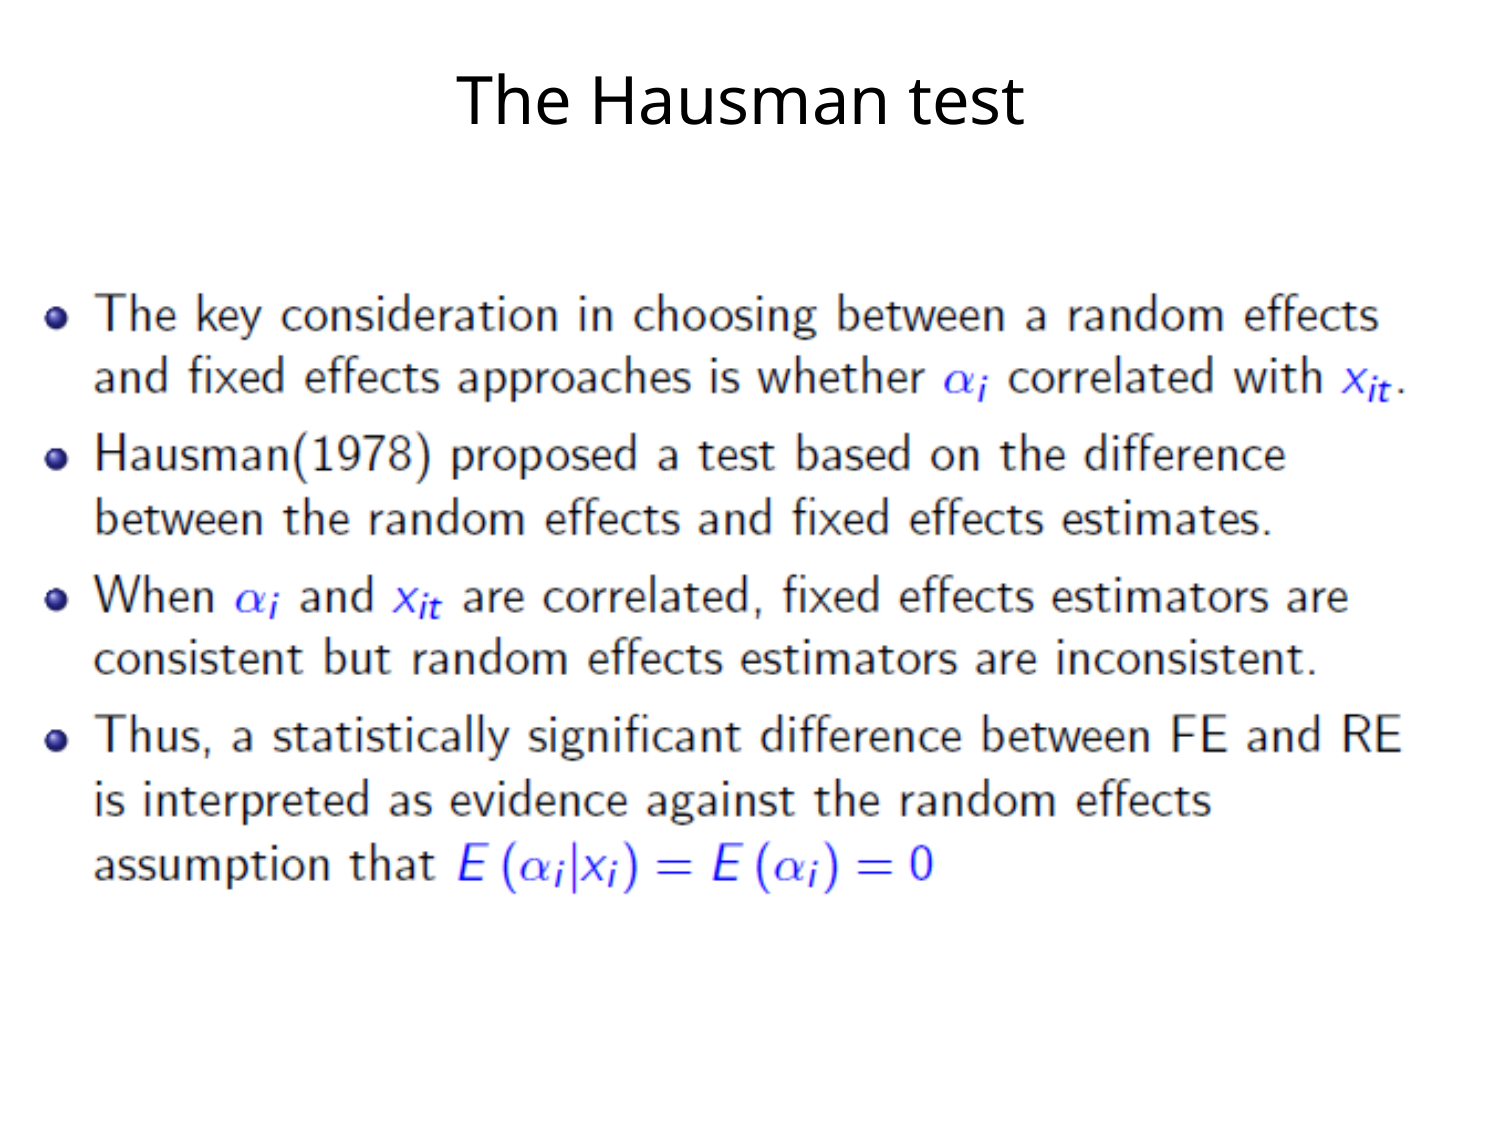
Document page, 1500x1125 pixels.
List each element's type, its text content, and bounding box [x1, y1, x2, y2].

title The Hausman test [75, 45, 1425, 150]
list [25, 274, 1463, 963]
